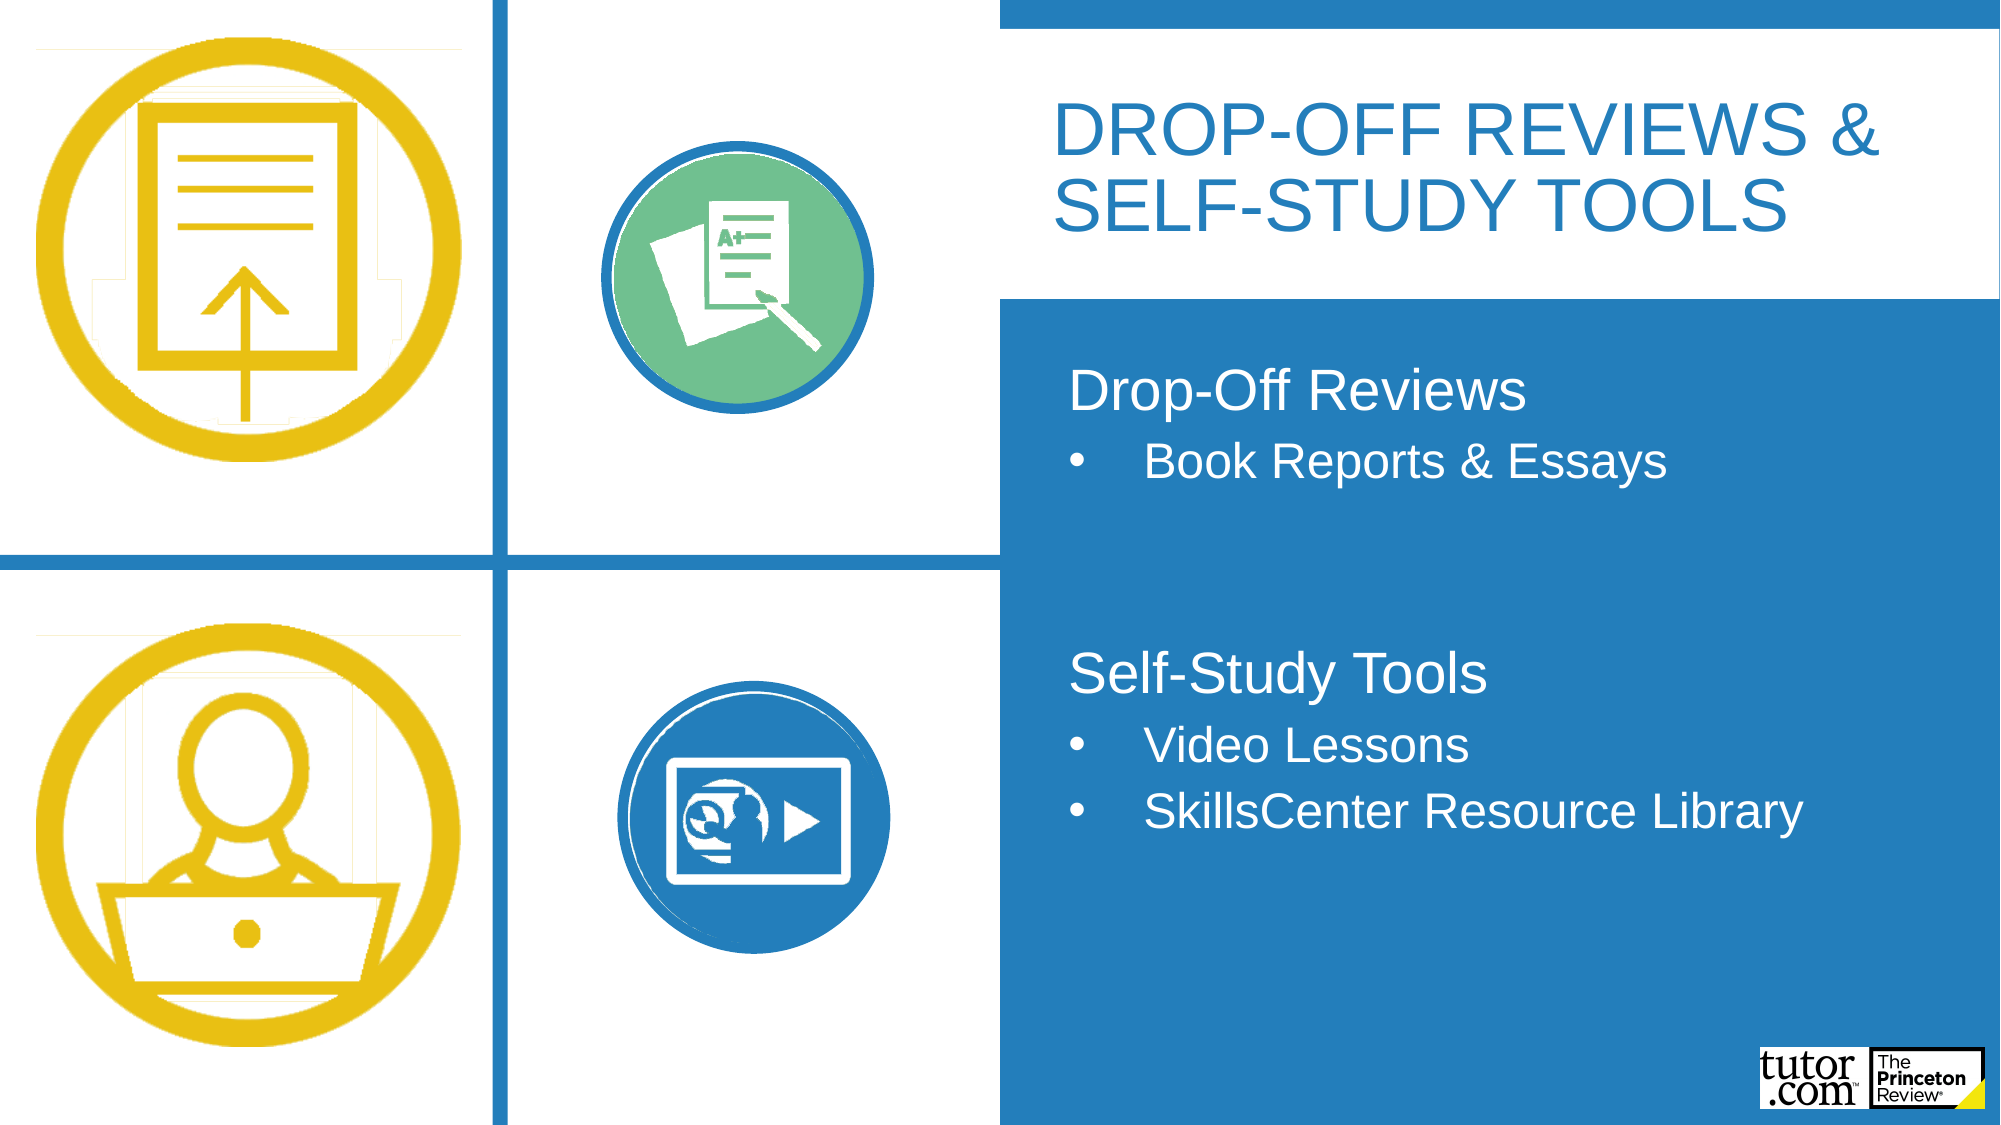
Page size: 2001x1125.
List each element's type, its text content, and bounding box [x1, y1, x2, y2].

text_box [0, 0, 492, 554]
text_box [492, 0, 509, 1125]
text_box [509, 554, 1001, 571]
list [36, 622, 462, 1048]
title Drop-Off Reviews & Self-Study TOols [1037, 46, 2000, 295]
text_box [509, 571, 1001, 1125]
picture [1760, 1047, 1985, 1110]
text_box [509, 0, 1001, 554]
text_box Drop-Off Reviews Book Reports & Essays Self-Study Tools Video Lessons SkillsCenter Resource Library [1053, 352, 2000, 1020]
picture [622, 685, 886, 949]
text_box [0, 554, 492, 571]
picture [36, 36, 462, 462]
text_box [0, 571, 492, 1125]
picture [606, 146, 870, 409]
